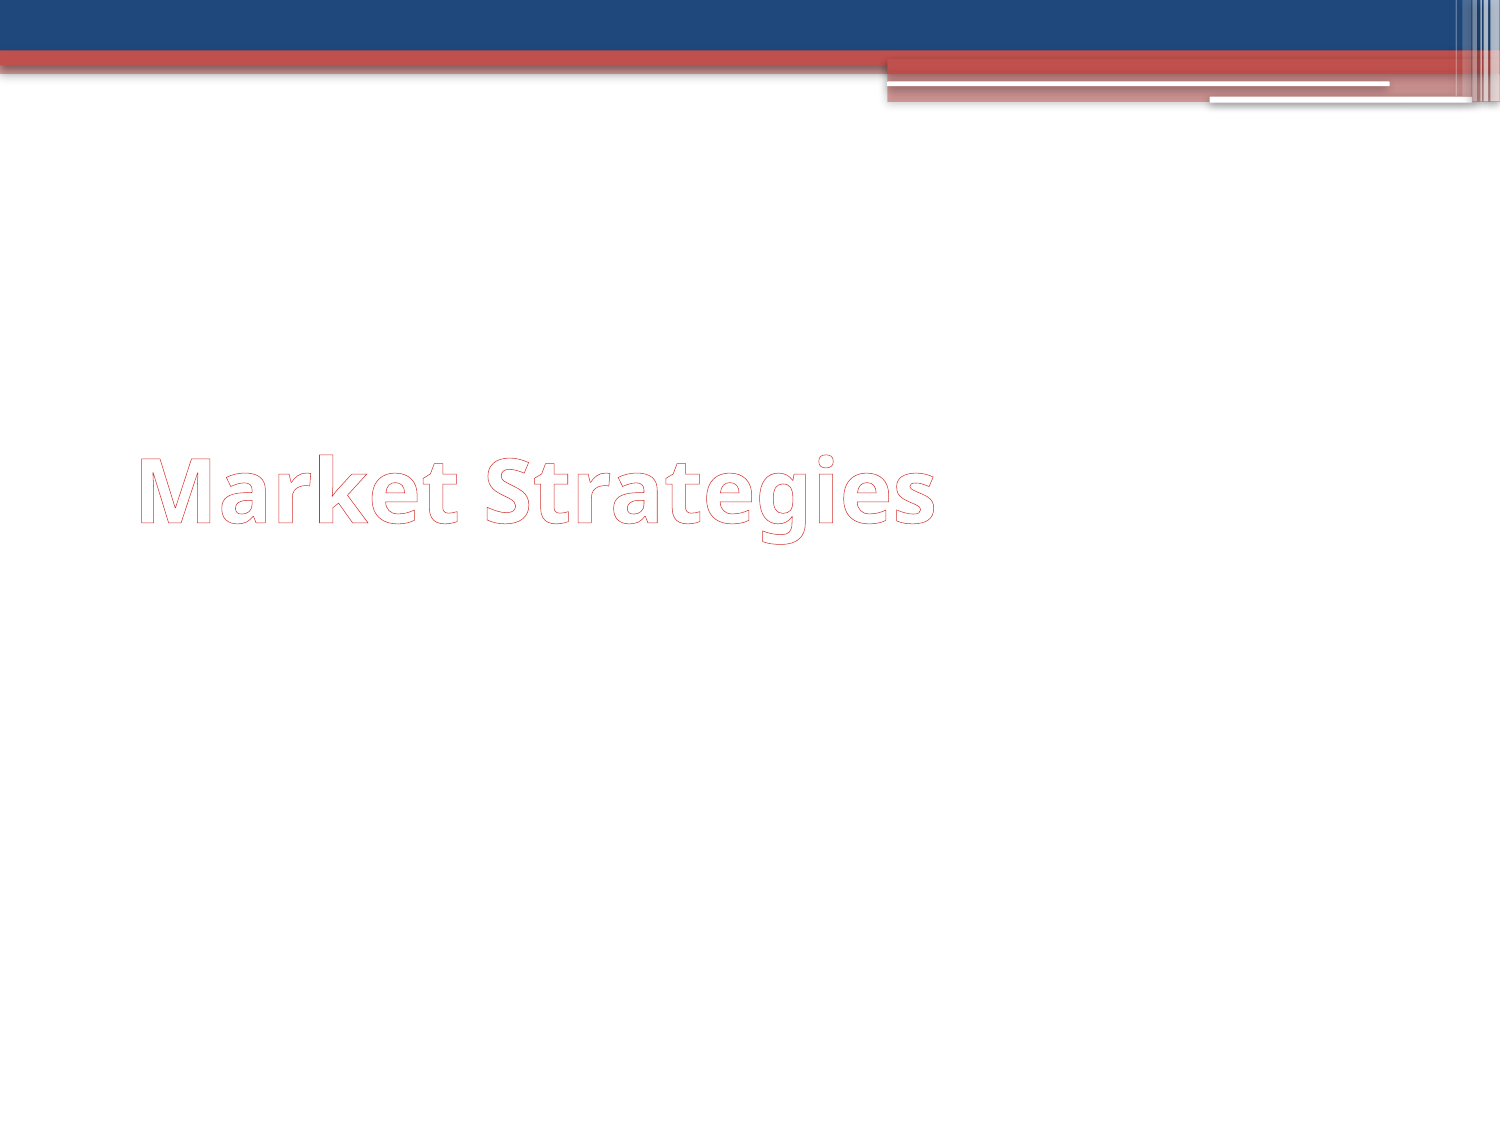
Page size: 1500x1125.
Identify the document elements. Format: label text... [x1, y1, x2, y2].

title Market Strategies [118, 324, 1394, 549]
